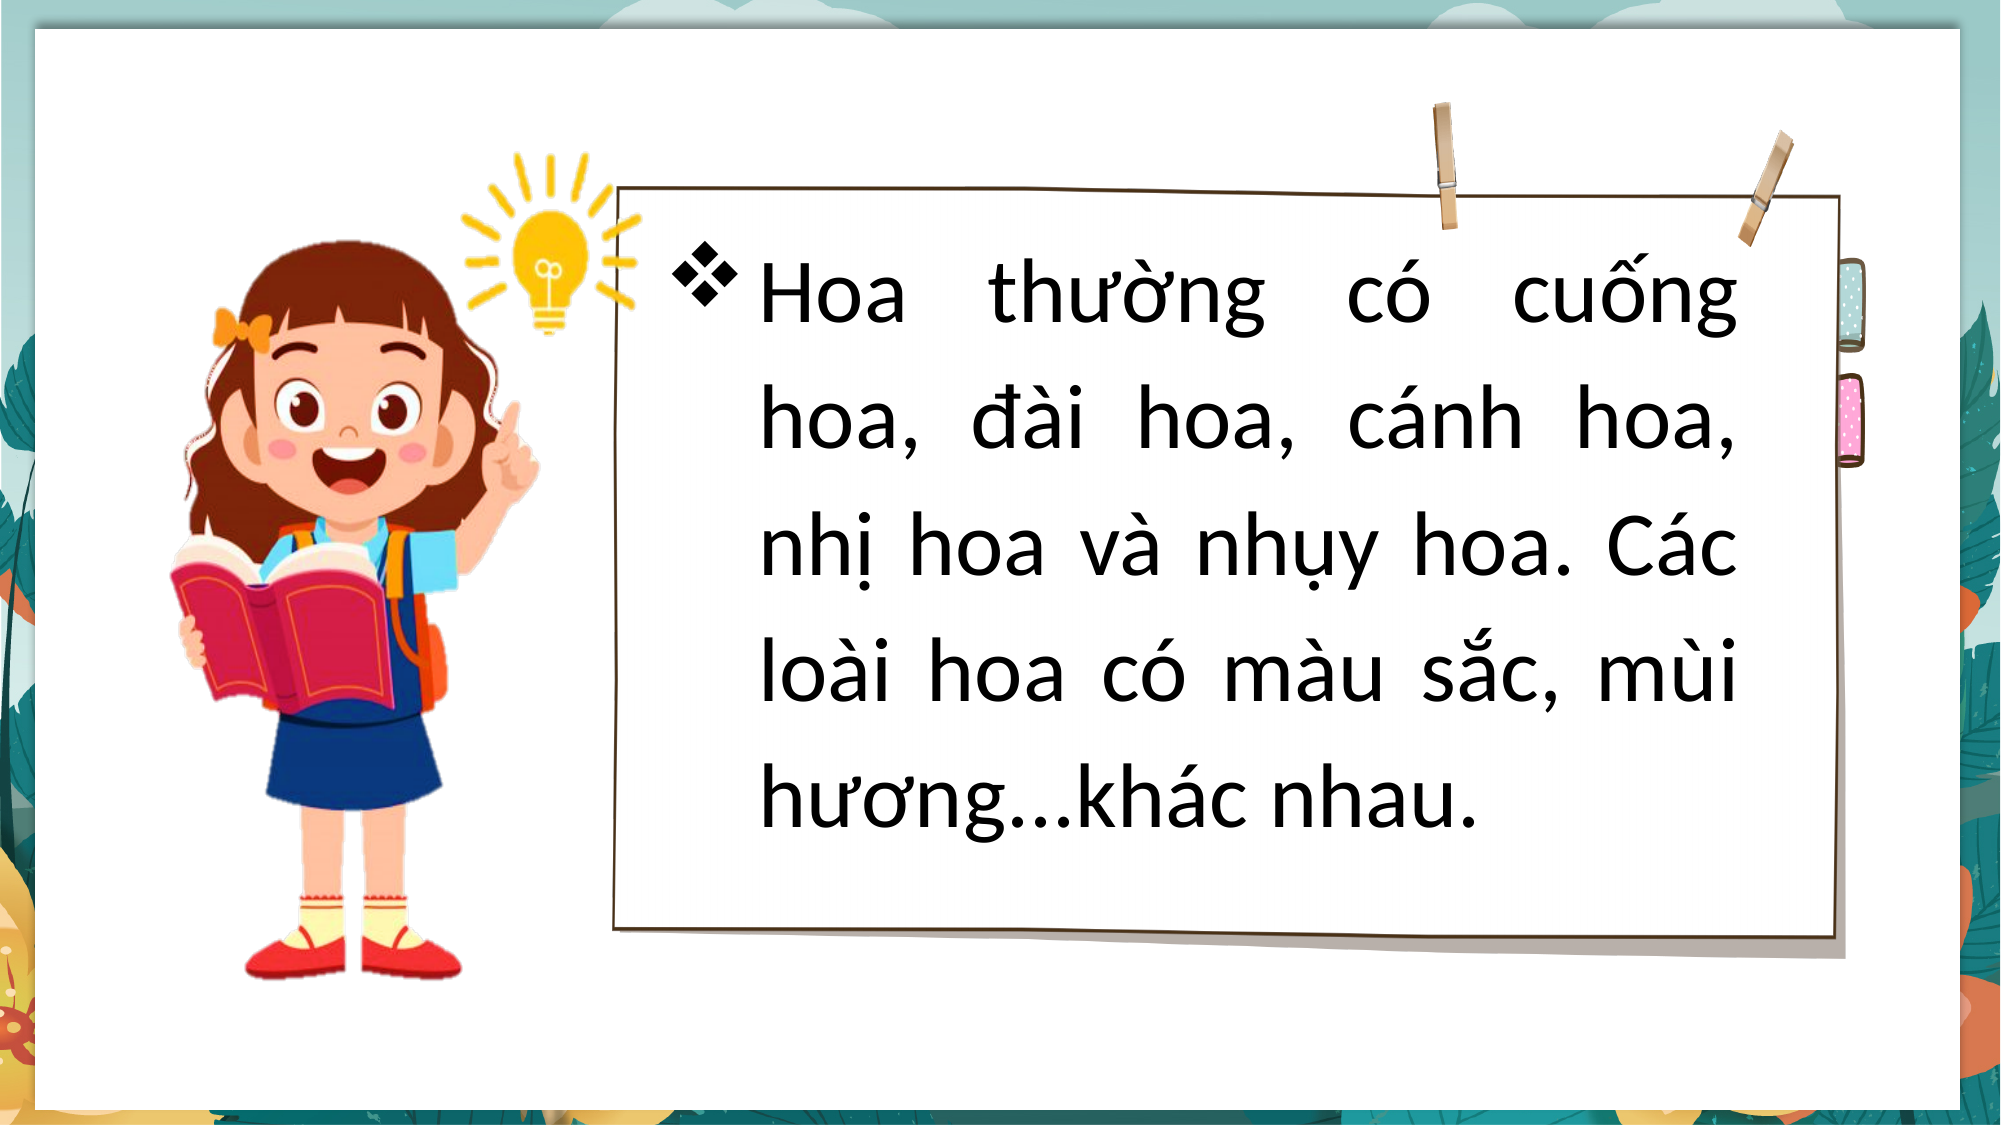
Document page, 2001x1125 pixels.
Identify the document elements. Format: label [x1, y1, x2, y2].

text_box [523, 0, 1866, 960]
picture [0, 0, 2001, 1125]
